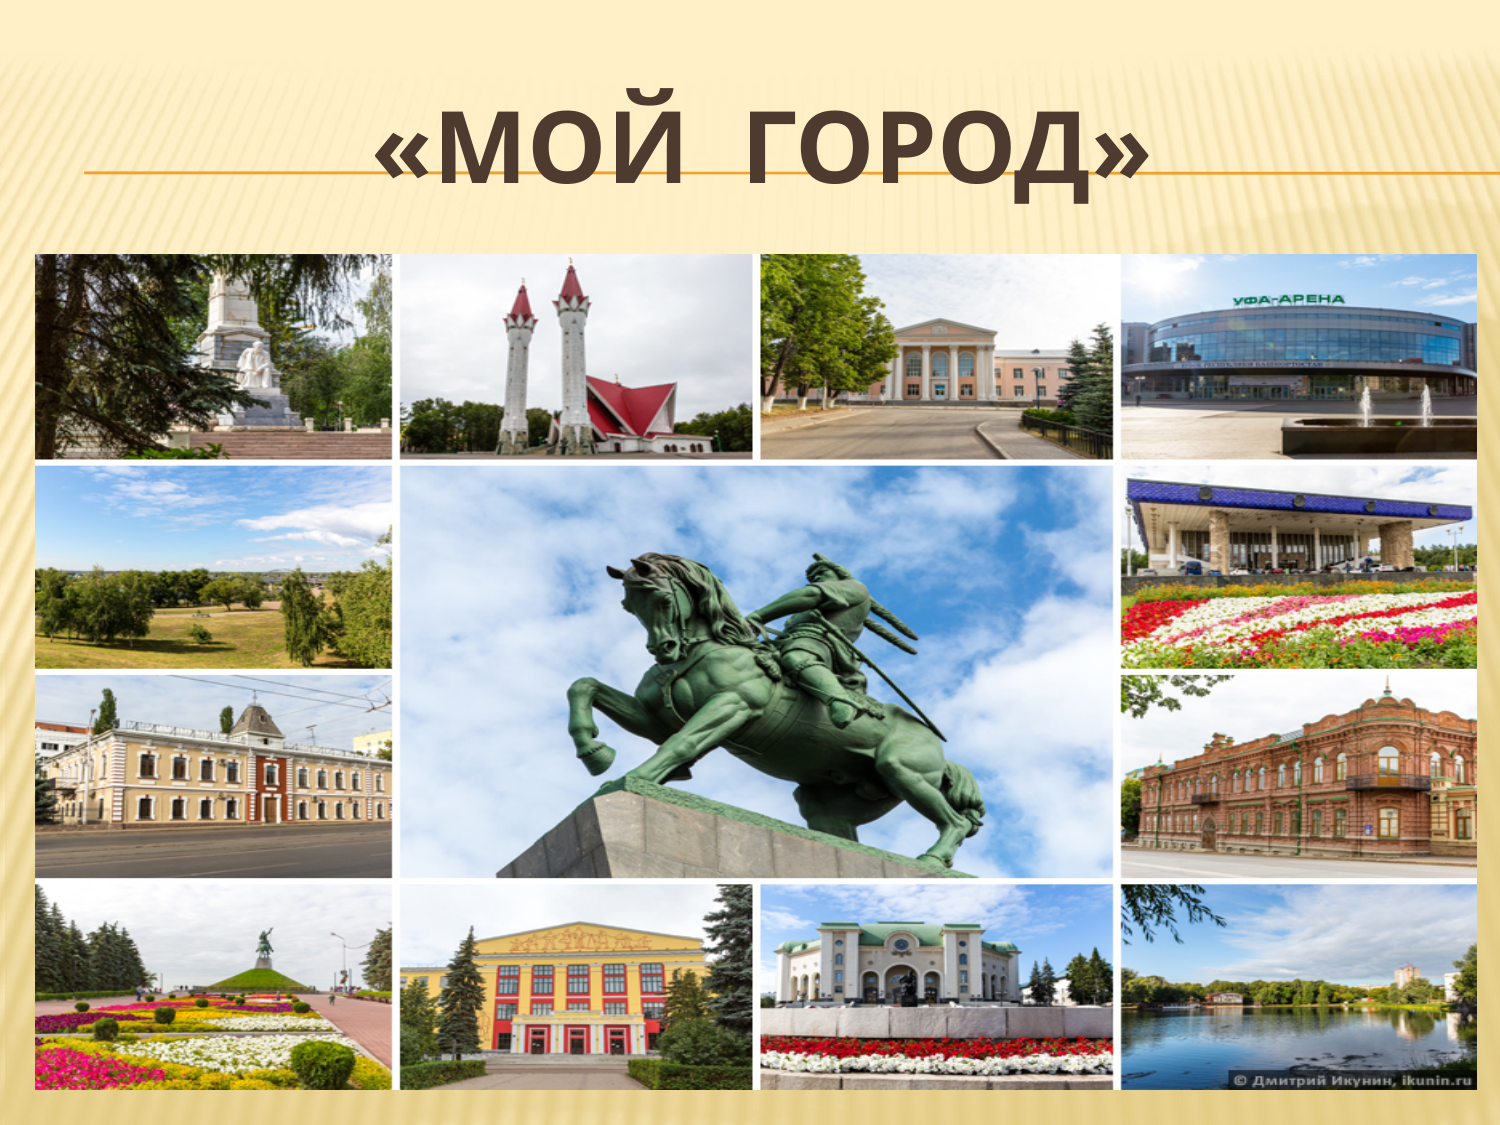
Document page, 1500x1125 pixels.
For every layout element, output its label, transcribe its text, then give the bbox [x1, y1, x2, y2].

title «Мой город» [50, 75, 1475, 213]
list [34, 254, 1477, 1091]
